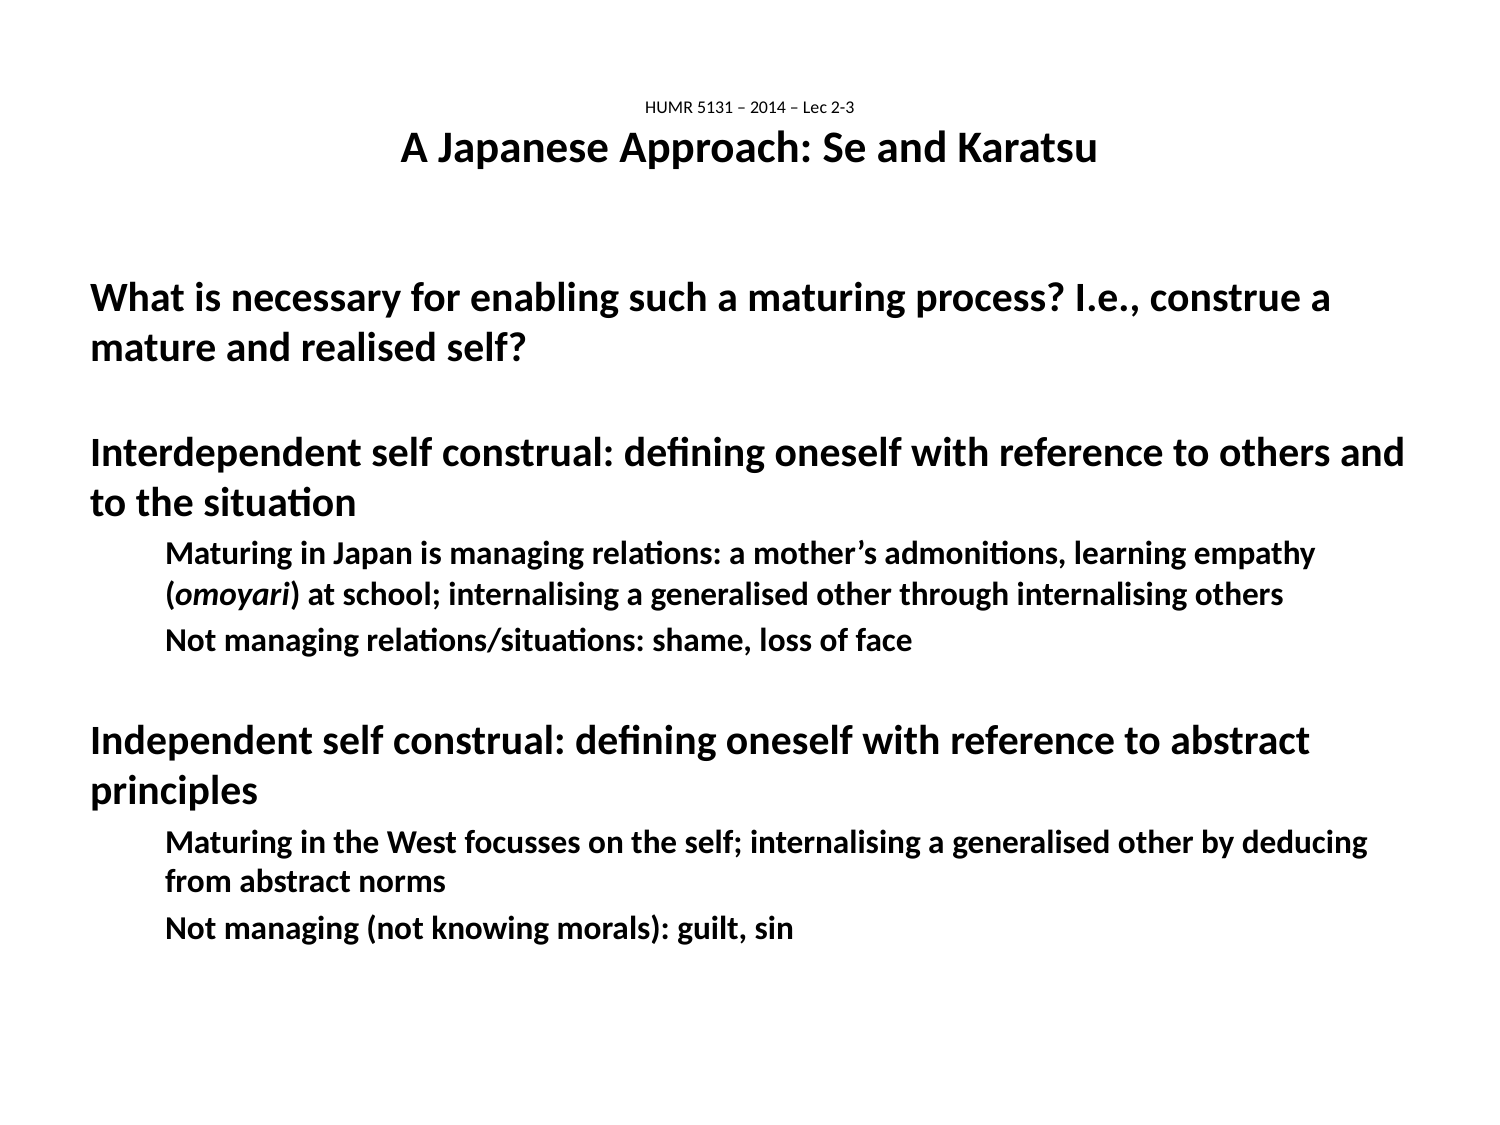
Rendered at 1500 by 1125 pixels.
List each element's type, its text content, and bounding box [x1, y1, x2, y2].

list What is necessary for enabling such a maturing process? I.e., construe a mature and realised self? Interdependent self construal: defining oneself with reference to others and to the situation Maturing in Japan is managing relations: a mother’s admonitions, learning empathy (omoyari) at school; internalising a generalised other through internalising others Not managing relations/situations: shame, loss of face Independent self construal: defining oneself with reference to abstract principles Maturing in the West focusses on the self; internalising a generalised other by deducing from abstract norms Not managing (not knowing morals): guilt, sin [75, 262, 1425, 1005]
title HUMR 5131 – 2014 – Lec 2-3 A Japanese Approach: Se and Karatsu [75, 45, 1425, 233]
